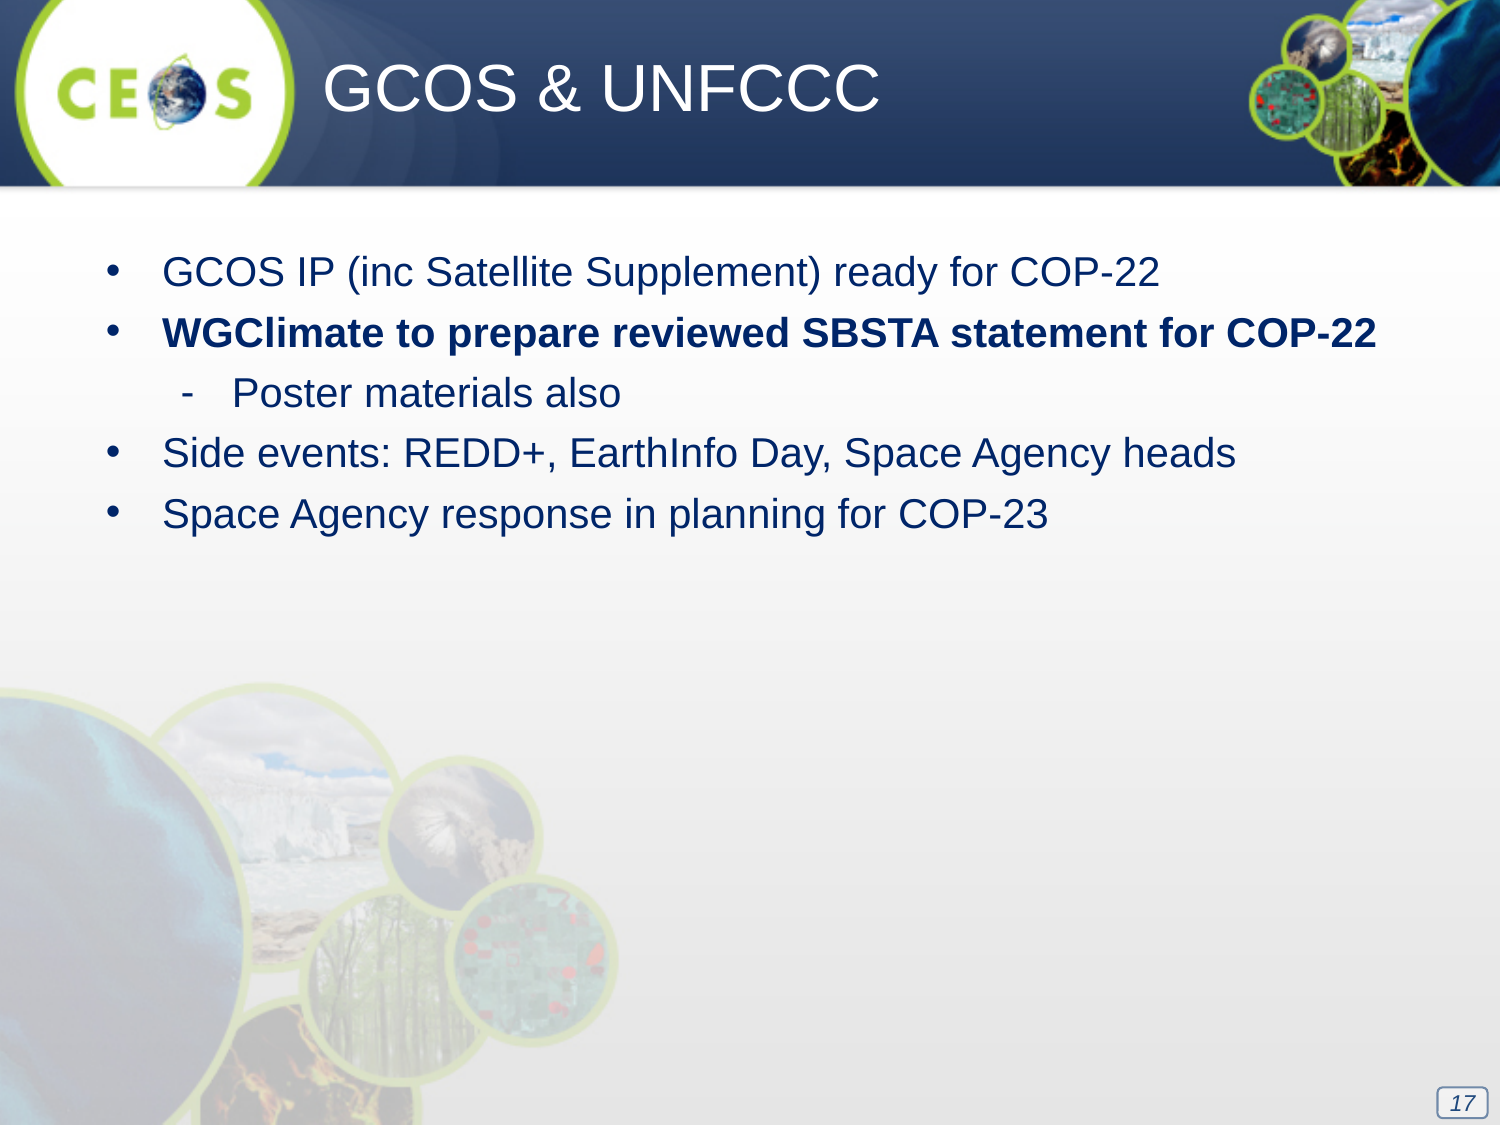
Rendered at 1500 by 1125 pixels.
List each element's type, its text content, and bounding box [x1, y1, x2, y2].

picture [0, 0, 1500, 1125]
text_box GCOS & UNFCCC [314, 37, 891, 133]
list GCOS IP (inc Satellite Supplement) ready for COP-22 WGClimate to prepare reviewed SBSTA statement for COP-22 Poster materials also Side events: REDD+, EarthInfo Day, Space Agency heads Space Agency response in planning for COP-23 [91, 237, 1485, 1013]
slide_number 17 [1436, 1086, 1489, 1120]
